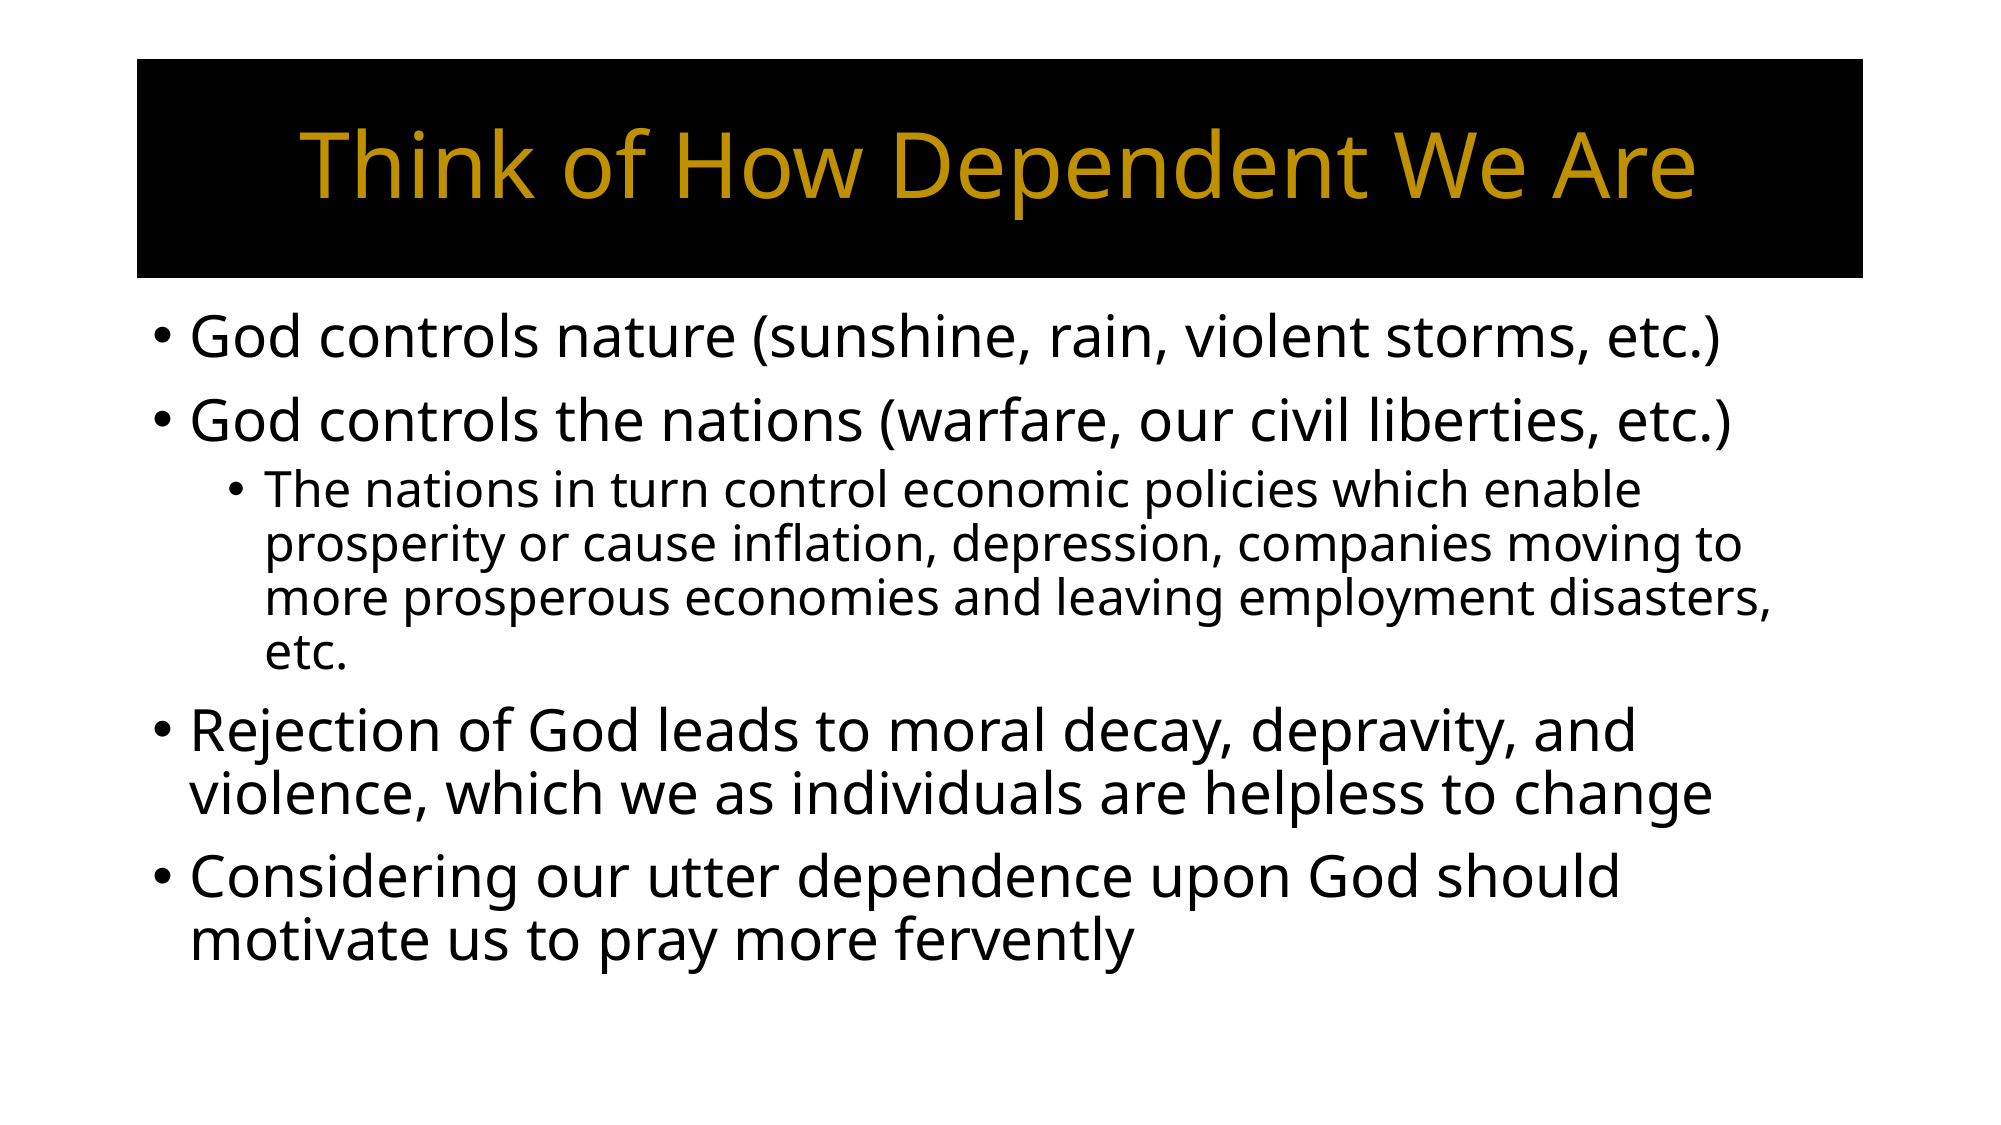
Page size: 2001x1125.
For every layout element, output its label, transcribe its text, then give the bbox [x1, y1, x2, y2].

list God controls nature (sunshine, rain, violent storms, etc.) God controls the nations (warfare, our civil liberties, etc.) The nations in turn control economic policies which enable prosperity or cause inflation, depression, companies moving to more prosperous economies and leaving employment disasters, etc. Rejection of God leads to moral decay, depravity, and violence, which we as individuals are helpless to change Considering our utter dependence upon God should motivate us to pray more fervently [137, 299, 1863, 1014]
title Think of How Dependent We Are [137, 59, 1863, 278]
